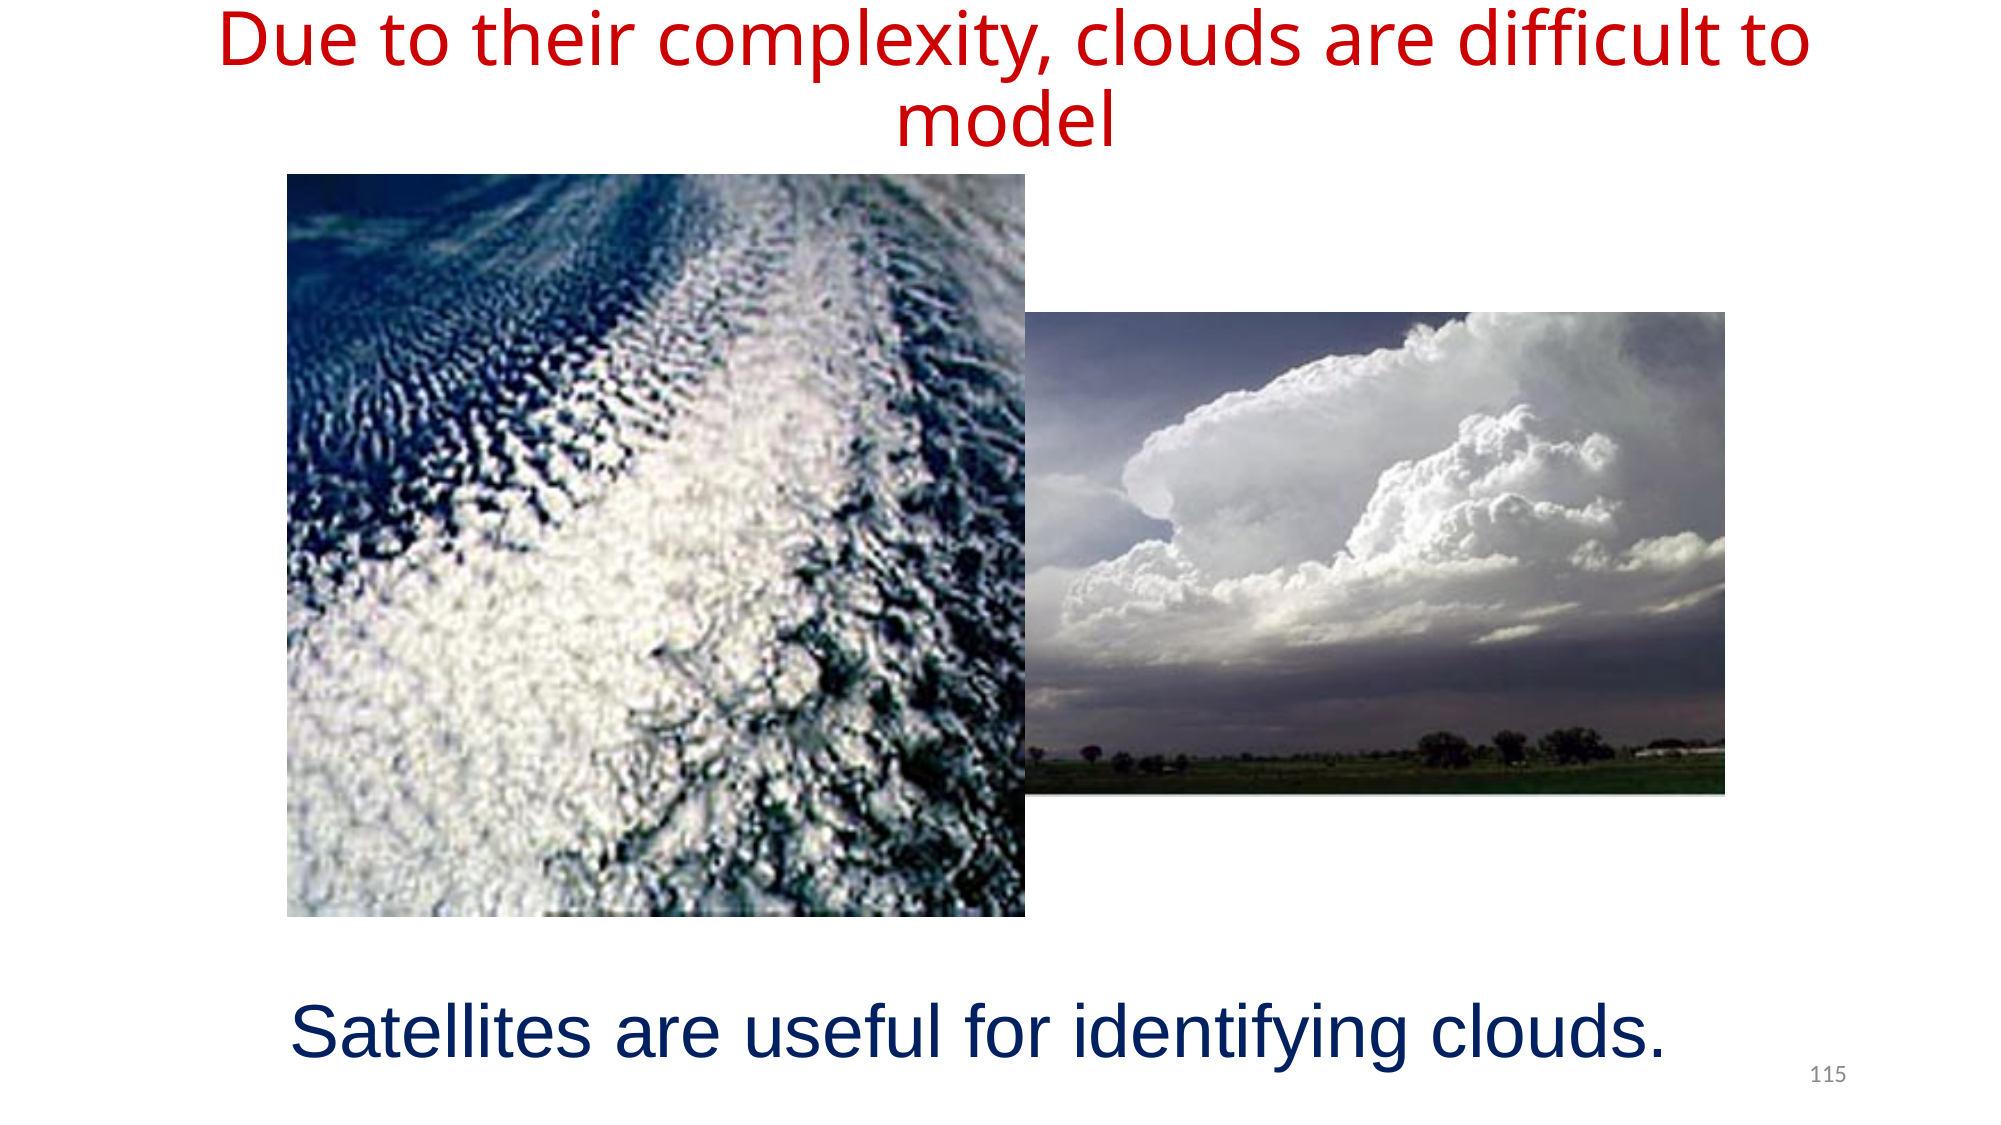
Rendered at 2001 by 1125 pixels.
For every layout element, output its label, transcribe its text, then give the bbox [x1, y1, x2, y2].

slide_number 115 [1412, 1042, 1863, 1103]
picture [287, 174, 1725, 917]
title Due to their complexity, clouds are difficult to model [68, 0, 1944, 163]
text_box Satellites are useful for identifying clouds. [249, 974, 1750, 1080]
